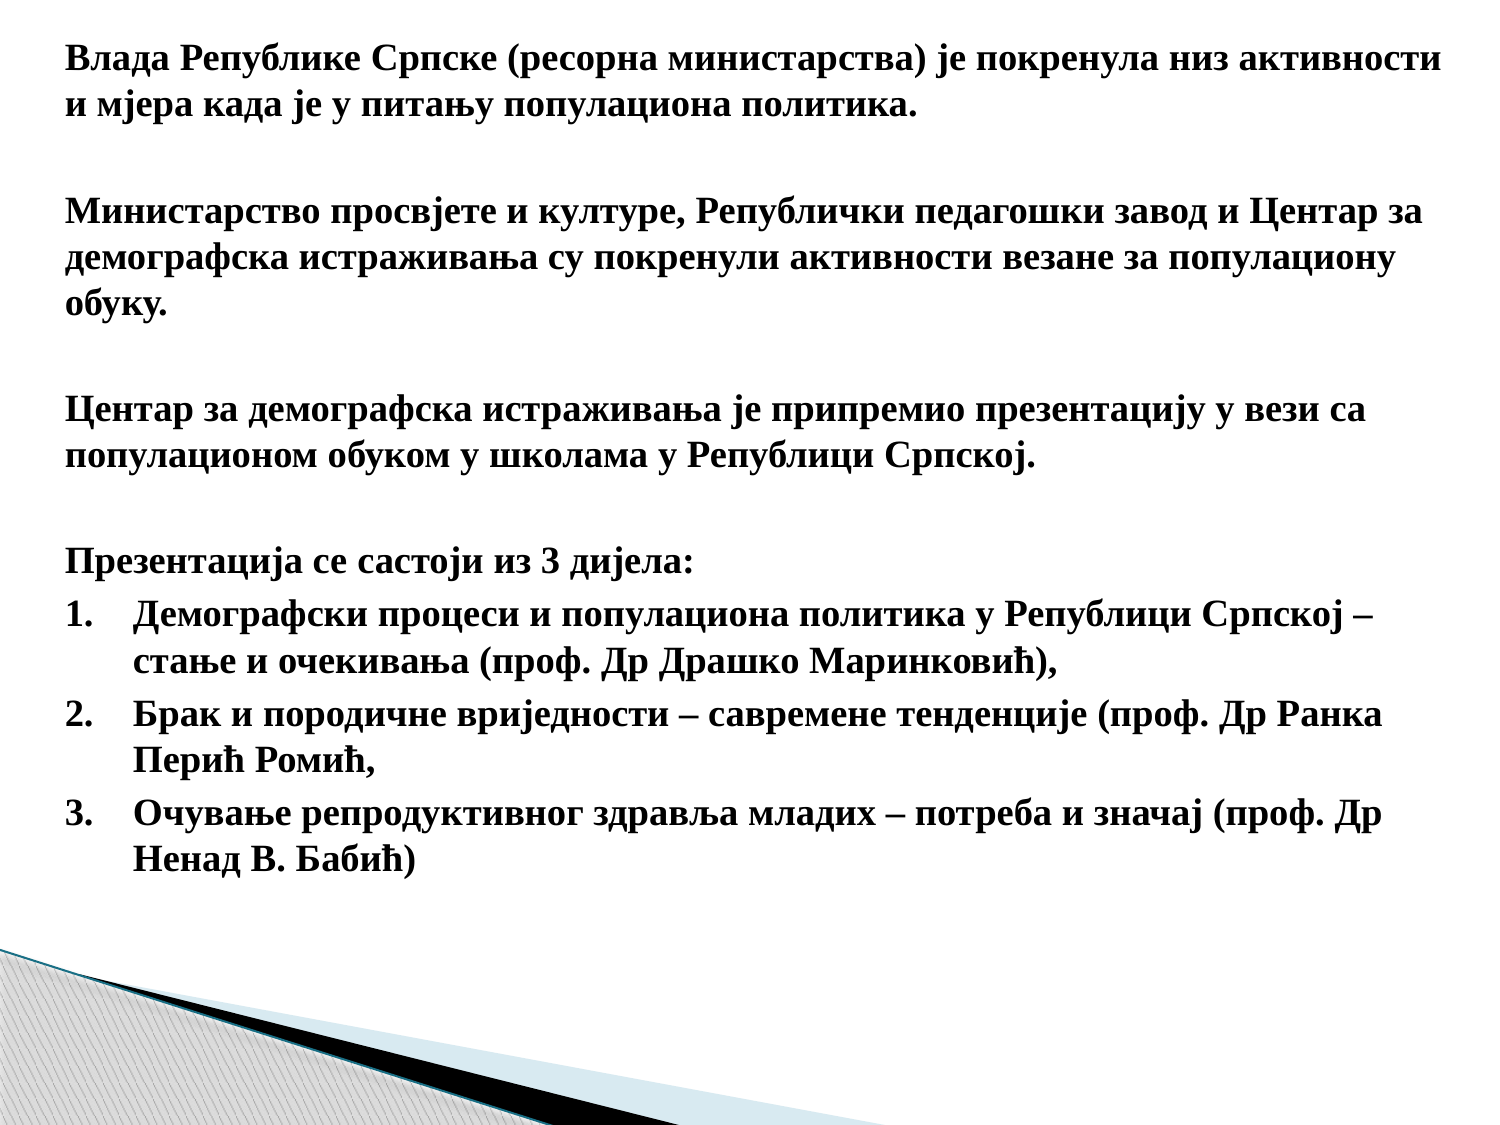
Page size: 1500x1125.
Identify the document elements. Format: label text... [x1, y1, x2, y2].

list Влада Републике Српске (ресорна министарства) је покренула низ активности и мјера када је у питању популациона политика. Министарство просвјете и културе, Републички педагошки завод и Центар за демографска истраживања су покренули активности везане за популациону обуку. Центар за демографска истраживања је припремио презентацију у вези са популационом обуком у школама у Републици Српској. Презентација се састоји из 3 дијела: Демографски процеси и популациона политика у Републици Српској – стање и очекивања (проф. Др Драшко Маринковић), Брак и породичне вриједности – савремене тенденције (проф. Др Ранка Перић Ромић, Очување репродуктивног здравља младих – потреба и значај (проф. Др Ненад В. Бабић) [50, 24, 1463, 888]
